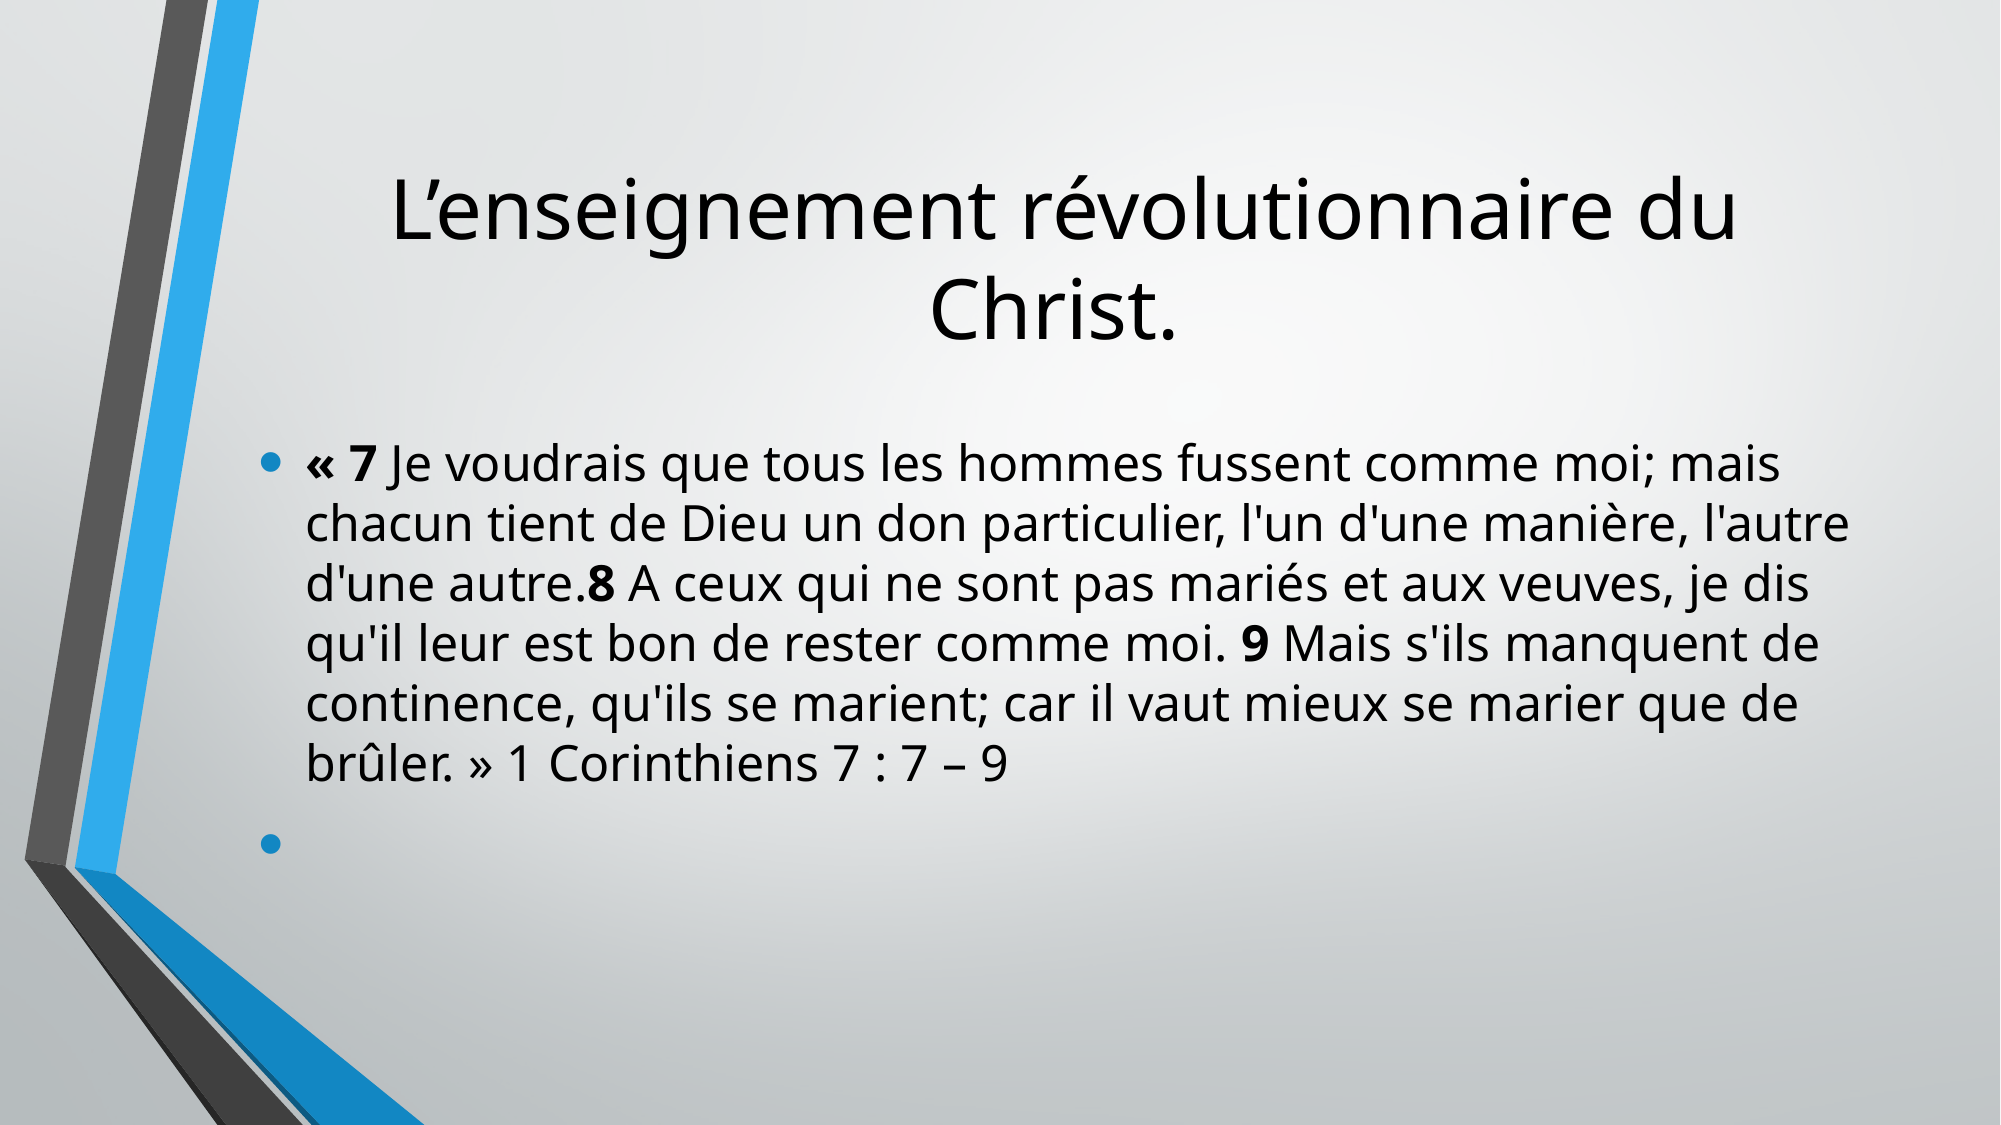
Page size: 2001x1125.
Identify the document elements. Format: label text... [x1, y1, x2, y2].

list « 7 Je voudrais que tous les hommes fussent comme moi; mais chacun tient de Dieu un don particulier, l'un d'une manière, l'autre d'une autre.8 A ceux qui ne sont pas mariés et aux veuves, je dis qu'il leur est bon de rester comme moi. 9 Mais s'ils manquent de continence, qu'ils se marient; car il vaut mieux se marier que de brûler. » 1 Corinthiens 7 : 7 – 9 [243, 437, 1887, 950]
title L’enseignement révolutionnaire du Christ. [243, 112, 1887, 400]
